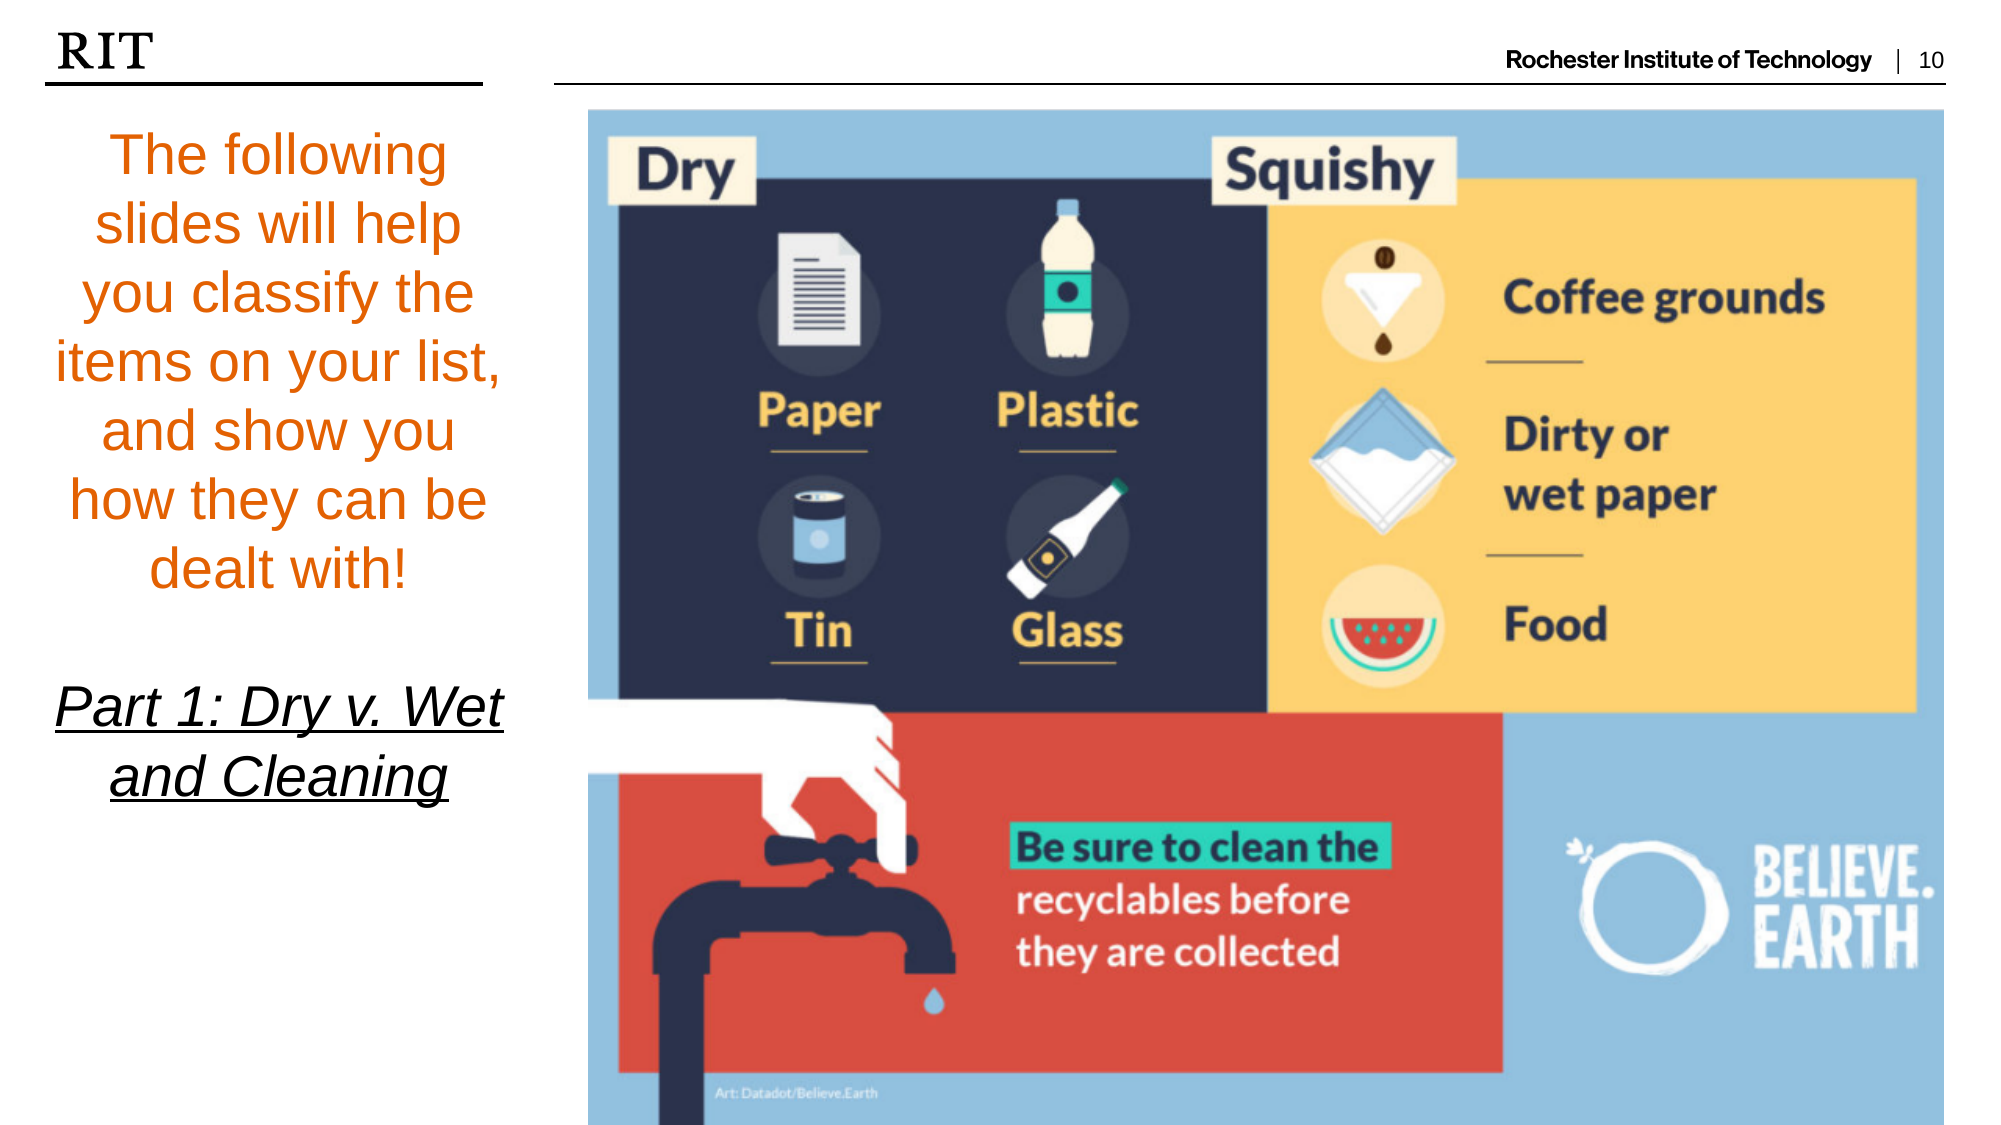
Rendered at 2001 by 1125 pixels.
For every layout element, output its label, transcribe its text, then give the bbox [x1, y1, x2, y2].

picture [53, 24, 156, 77]
picture [588, 108, 1944, 1125]
picture [1507, 50, 1872, 72]
list The following slides will help you classify the items on your list, and show you how they can be dealt with! Part 1: Dry v. Wet and Cleaning [27, 109, 532, 1006]
